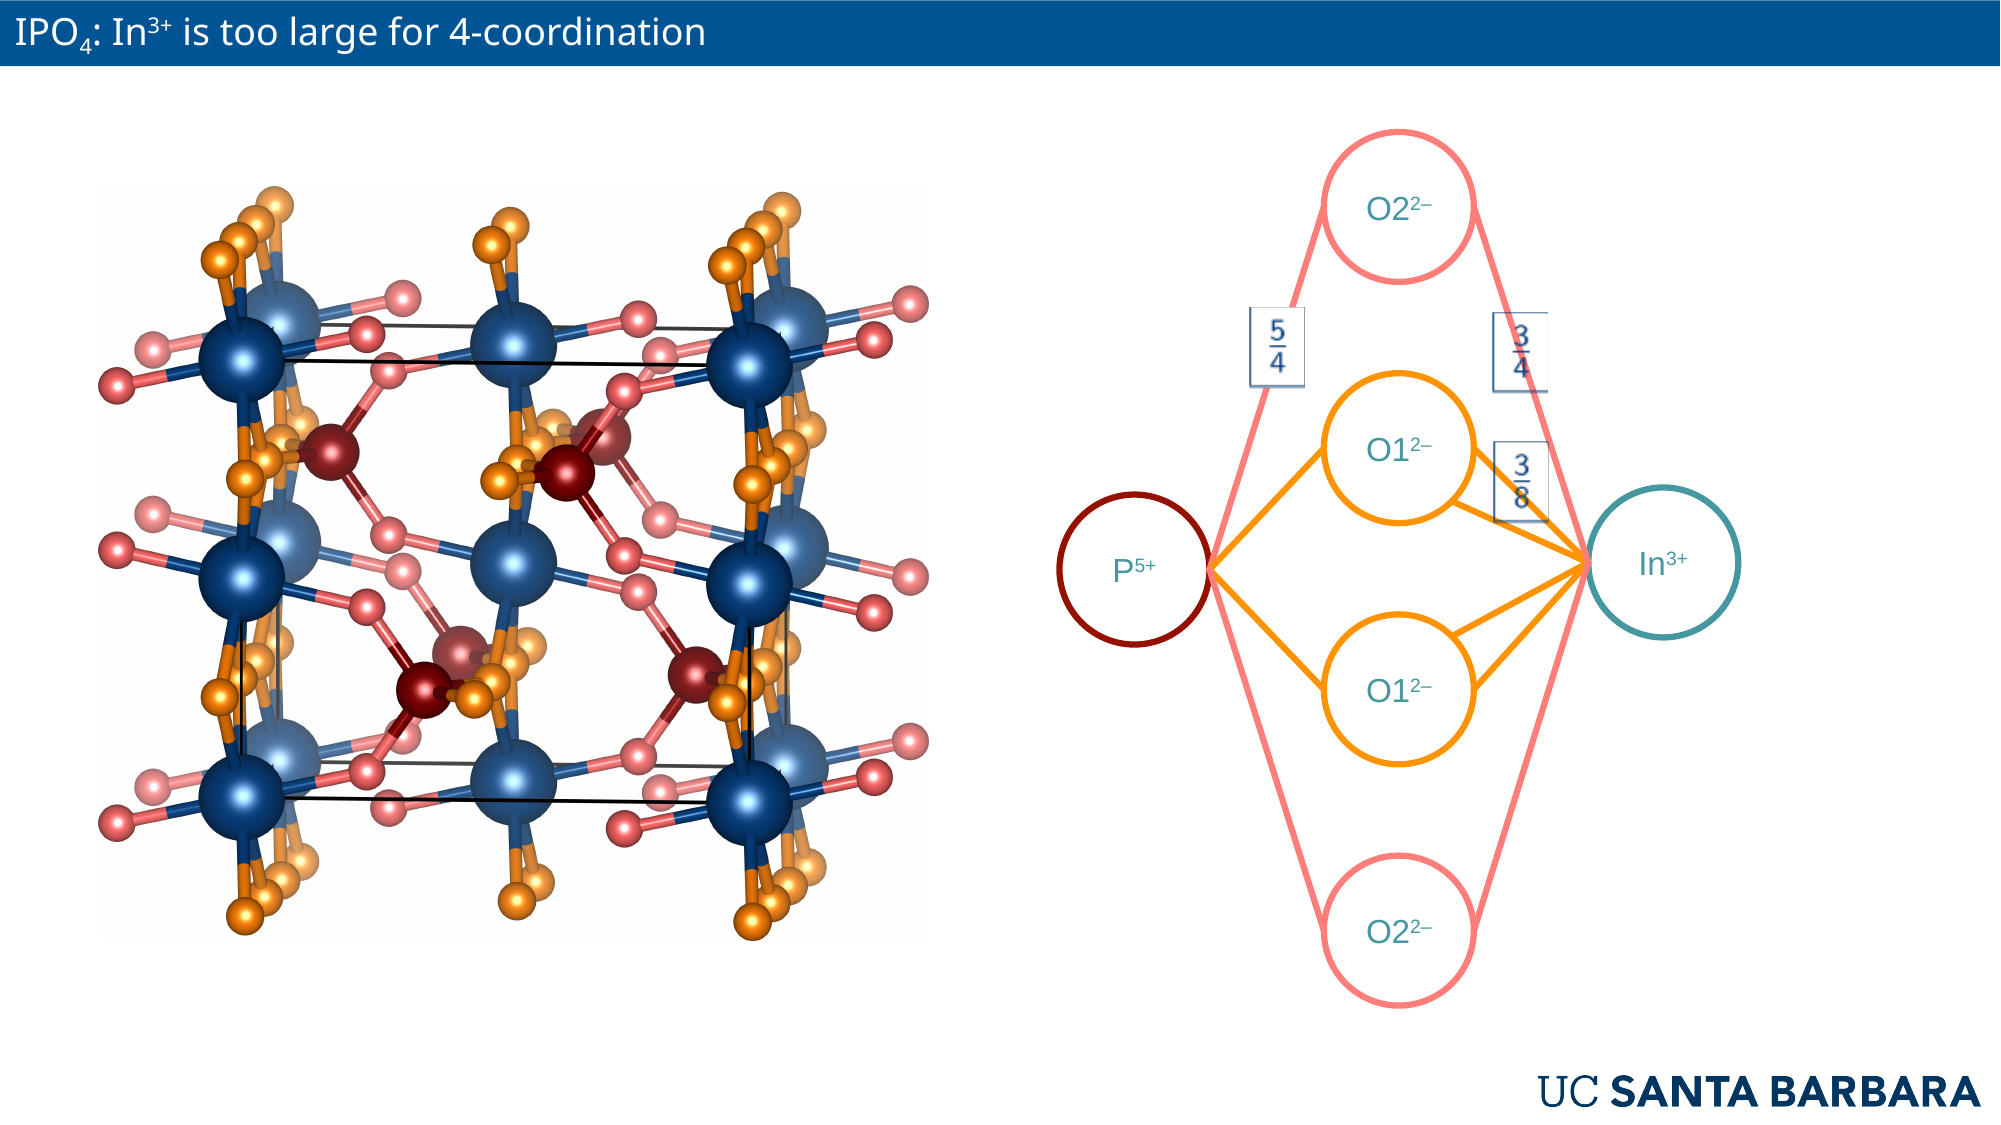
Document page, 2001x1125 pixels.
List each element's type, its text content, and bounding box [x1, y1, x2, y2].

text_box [1059, 131, 1739, 1006]
picture [1537, 1074, 1982, 1108]
text_box IPO4: In3+ is too large for 4-coordination [0, 0, 2000, 67]
picture [98, 186, 929, 941]
